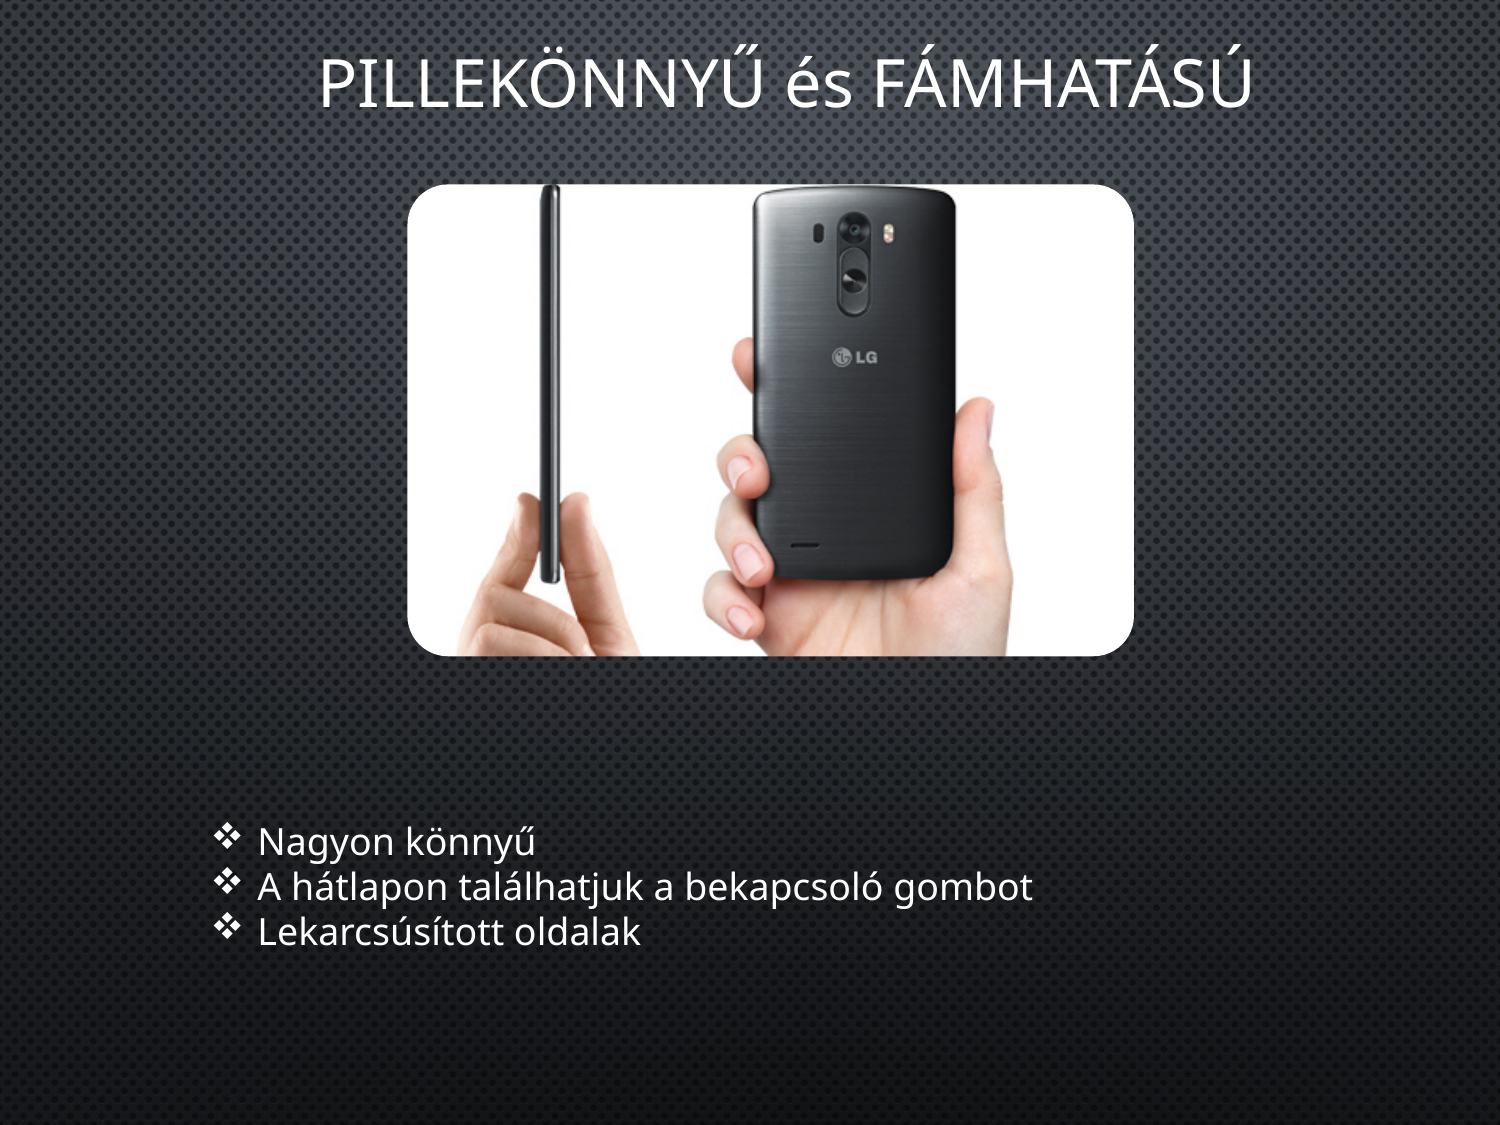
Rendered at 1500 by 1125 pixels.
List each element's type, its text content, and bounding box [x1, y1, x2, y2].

picture [407, 184, 1135, 657]
text_box Nagyon könnyű A hátlapon találhatjuk a bekapcsoló gombot Lekarcsúsított oldalak [195, 810, 1049, 961]
text_box PILLEKÖNNYŰ és FÁMHATÁSÚ [302, 33, 1272, 129]
